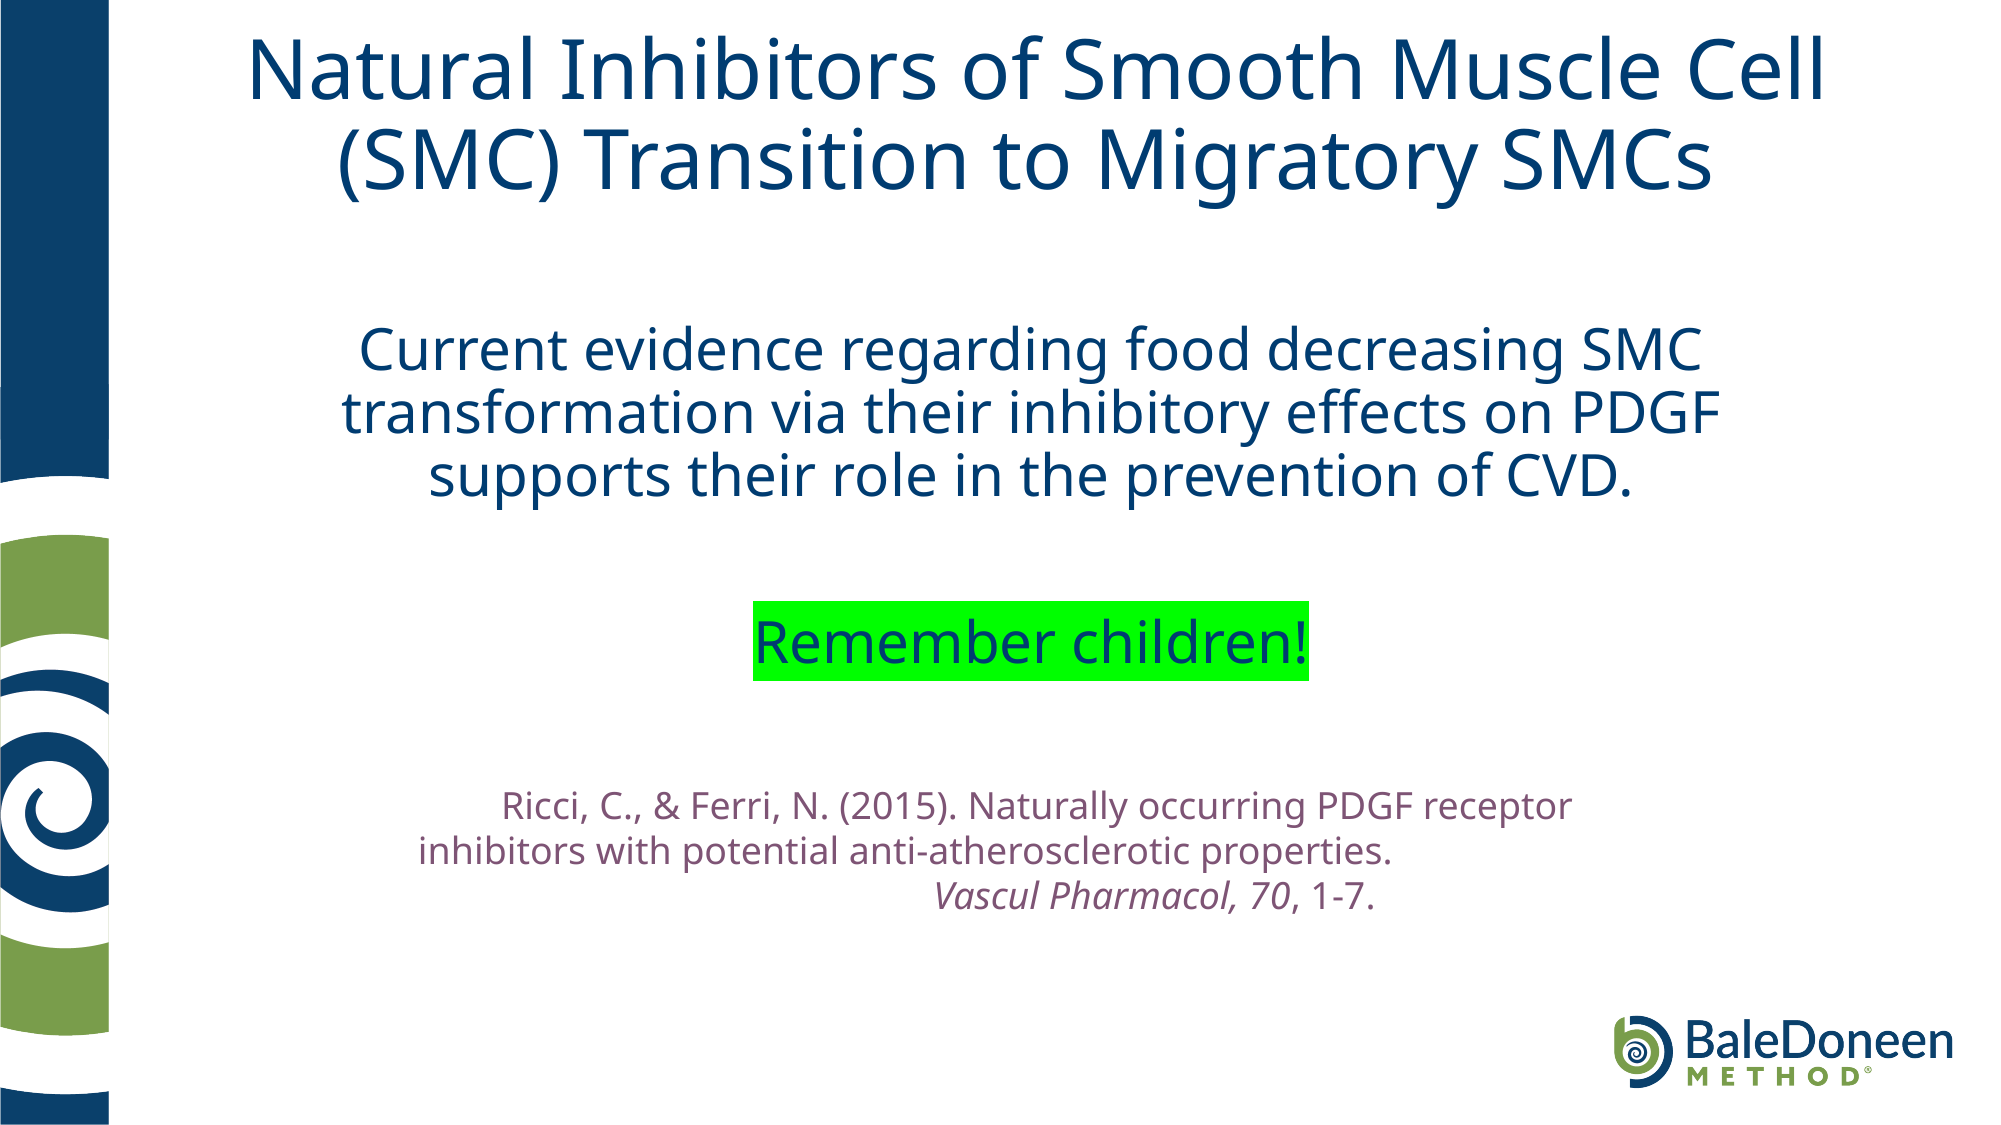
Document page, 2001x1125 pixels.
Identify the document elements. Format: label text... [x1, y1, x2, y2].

title Natural Inhibitors of Smooth Muscle Cell (SMC) Transition to Migratory SMCs [187, 37, 1888, 199]
text_box Ricci, C., & Ferri, N. (2015). Naturally occurring PDGF receptor inhibitors with potential anti-atherosclerotic properties. Vascul Pharmacol, 70, 1-7. [399, 774, 1675, 925]
list Current evidence regarding food decreasing SMC transformation via their inhibitory effects on PDGF supports their role in the prevention of CVD. Remember children! [225, 312, 1838, 700]
picture [0, 0, 2001, 1125]
